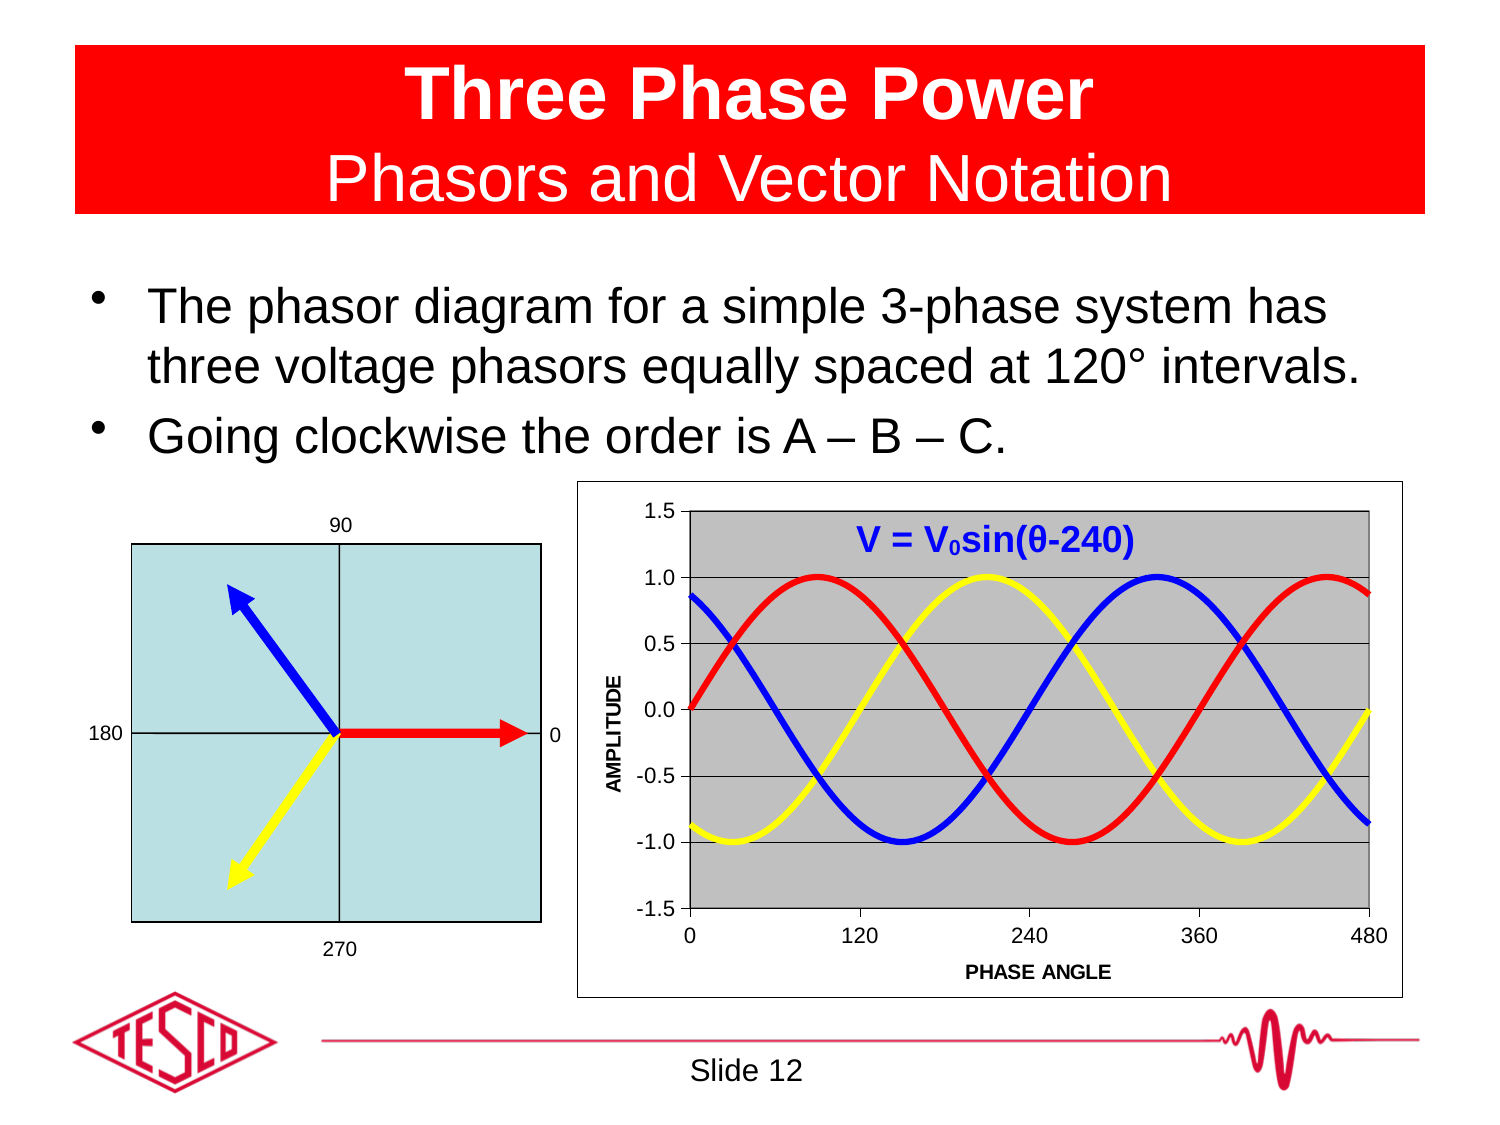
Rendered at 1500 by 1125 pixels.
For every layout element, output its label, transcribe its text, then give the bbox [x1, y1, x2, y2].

list The phasor diagram for a simple 3-phase system has three voltage phasors equally spaced at 120° intervals. Going clockwise the order is A – B – C. [75, 266, 1400, 481]
picture [72, 987, 1428, 1099]
chart [576, 480, 1403, 998]
slide_number Slide 12 [675, 1046, 850, 1113]
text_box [73, 503, 571, 969]
title Three Phase Power Phasors and Vector Notation [74, 44, 1426, 215]
